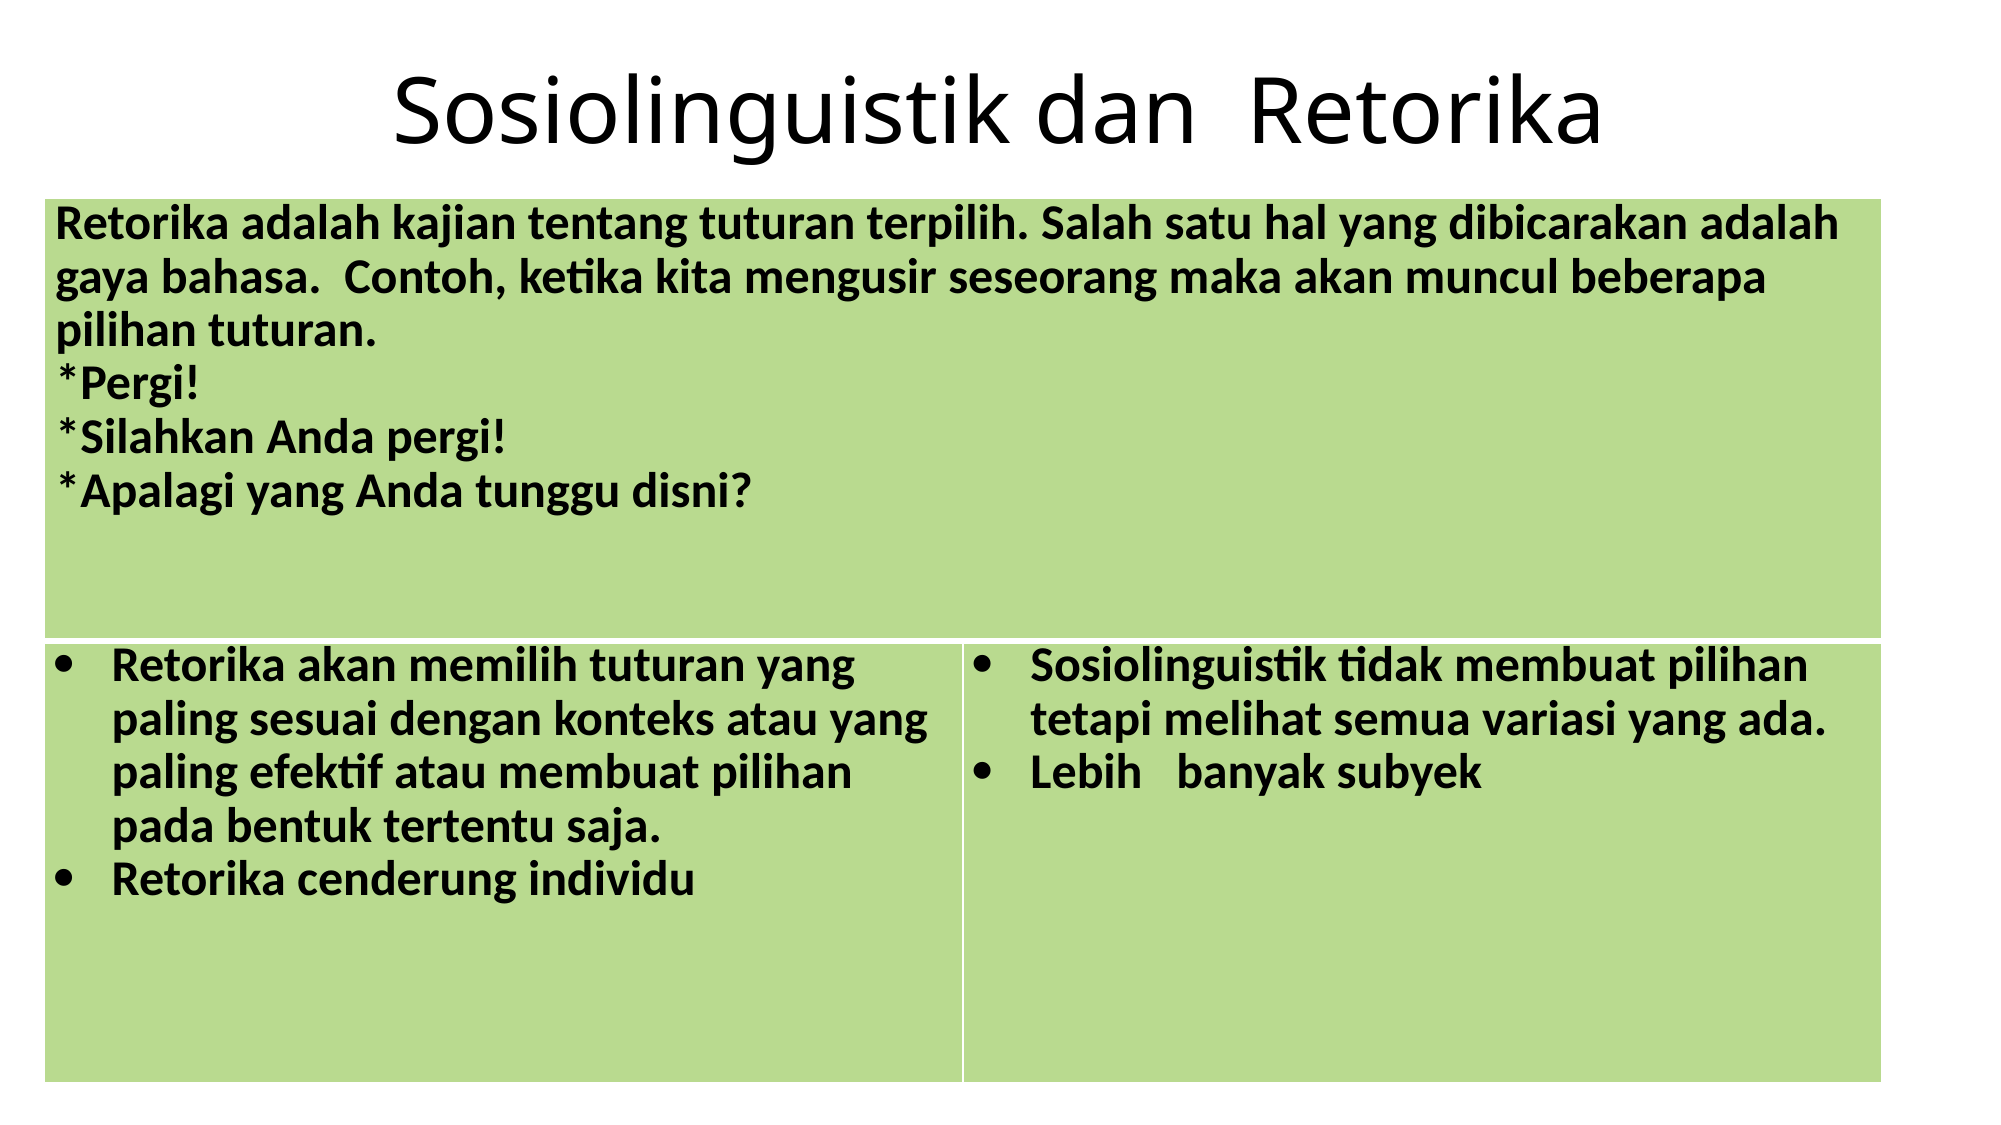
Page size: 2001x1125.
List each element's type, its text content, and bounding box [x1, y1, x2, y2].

table_cell Sosiolinguistik tidak membuat pilihan tetapi melihat semua variasi yang ada. Lebih banyak subyek [964, 644, 1881, 1082]
table_cell Retorika akan memilih tuturan yang paling sesuai dengan konteks atau yang paling efektif atau membuat pilihan pada bentuk tertentu saja. Retorika cenderung individu [45, 644, 962, 1082]
table_header Retorika adalah kajian tentang tuturan terpilih. Salah satu hal yang dibicarakan adalah gaya bahasa. Contoh, ketika kita mengusir seseorang maka akan muncul beberapa pilihan tuturan. *Pergi! *Silahkan Anda pergi! *Apalagi yang Anda tunggu disni? [45, 199, 1881, 638]
title Sosiolinguistik dan Retorika [137, 59, 1863, 198]
